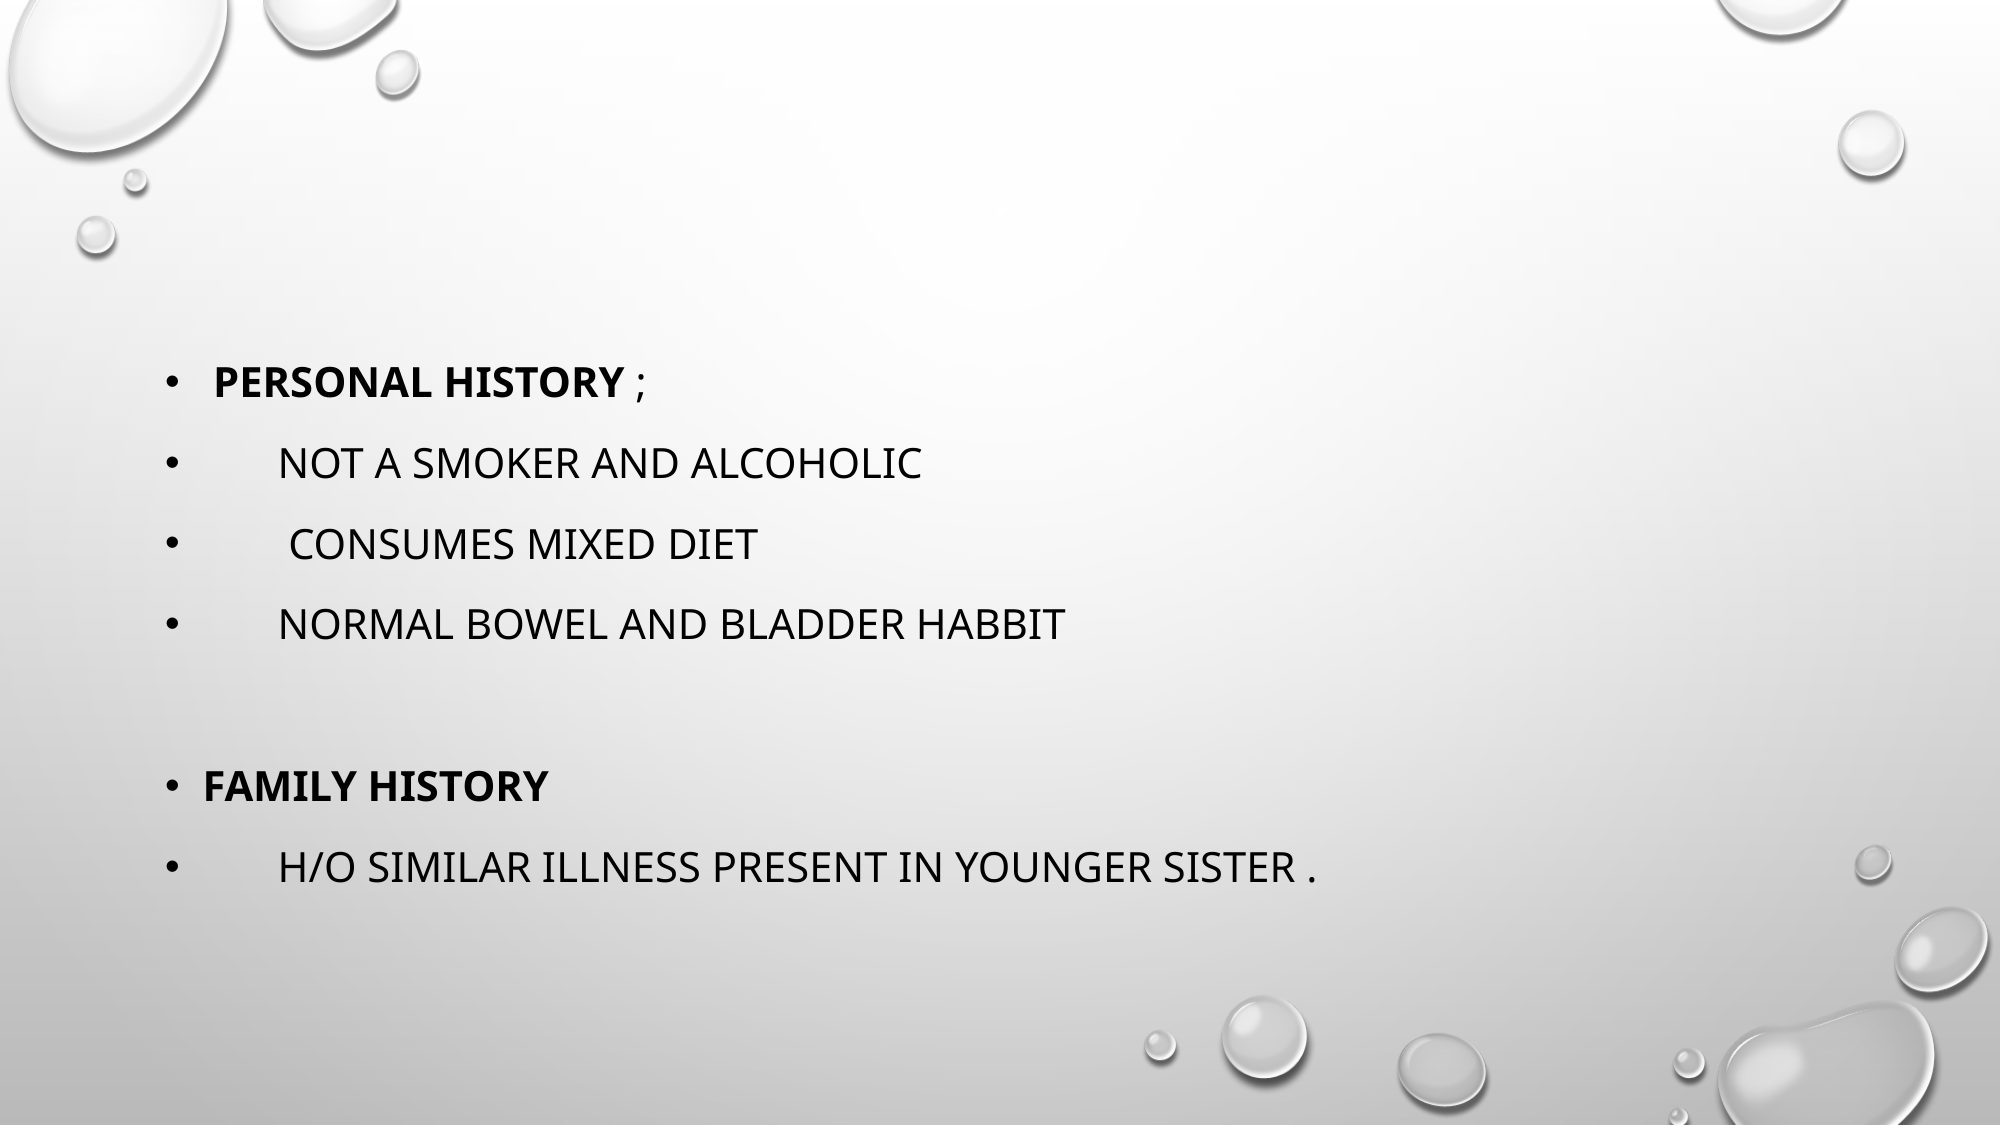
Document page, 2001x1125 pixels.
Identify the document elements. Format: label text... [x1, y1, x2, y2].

picture [0, 0, 2000, 1125]
list PERSONAL HISTORY ; NOT A SMOKER AND ALCOHOLIC CONSUMES MIXED DIET NORMAL BOWEL AND BLADDER HABBIT FAMILY HISTORY H/O SIMILAR ILLNESS PRESENT IN YOUNGER SISTER . [149, 338, 1850, 900]
